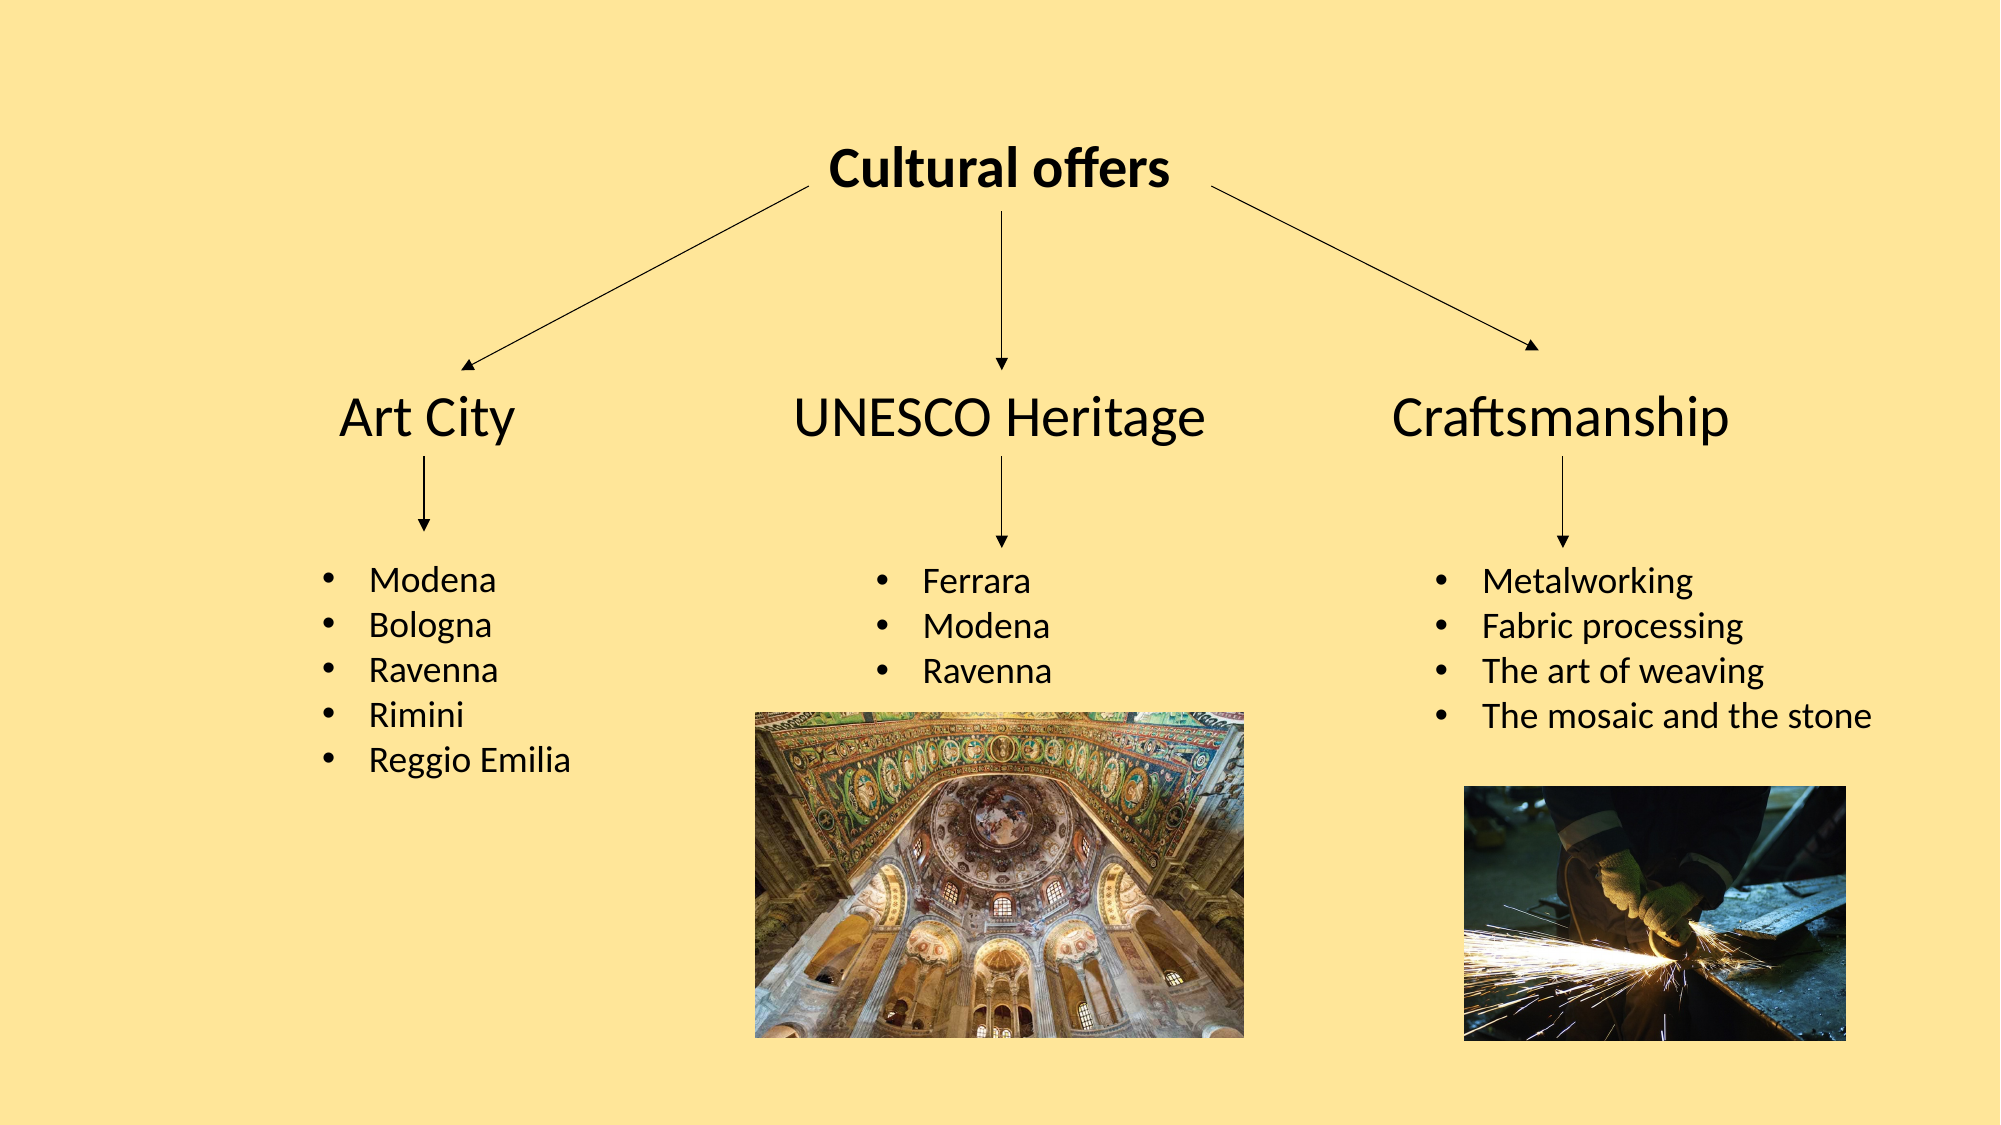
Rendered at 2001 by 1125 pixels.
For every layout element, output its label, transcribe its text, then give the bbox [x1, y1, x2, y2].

title Cultural offers [137, 59, 1863, 278]
text_box Metalworking Fabric processing The art of weaving The mosaic and the stone [1420, 549, 1889, 744]
picture [1464, 786, 1846, 1041]
text_box Modena Bologna Ravenna Rimini Reggio Emilia [307, 547, 619, 788]
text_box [461, 186, 809, 371]
picture [755, 712, 1244, 1038]
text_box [1211, 185, 1539, 351]
text_box Art City UNESCO Heritage Craftsmanship [324, 370, 1763, 456]
text_box Ferrara Modena Ravenna [861, 549, 1143, 699]
